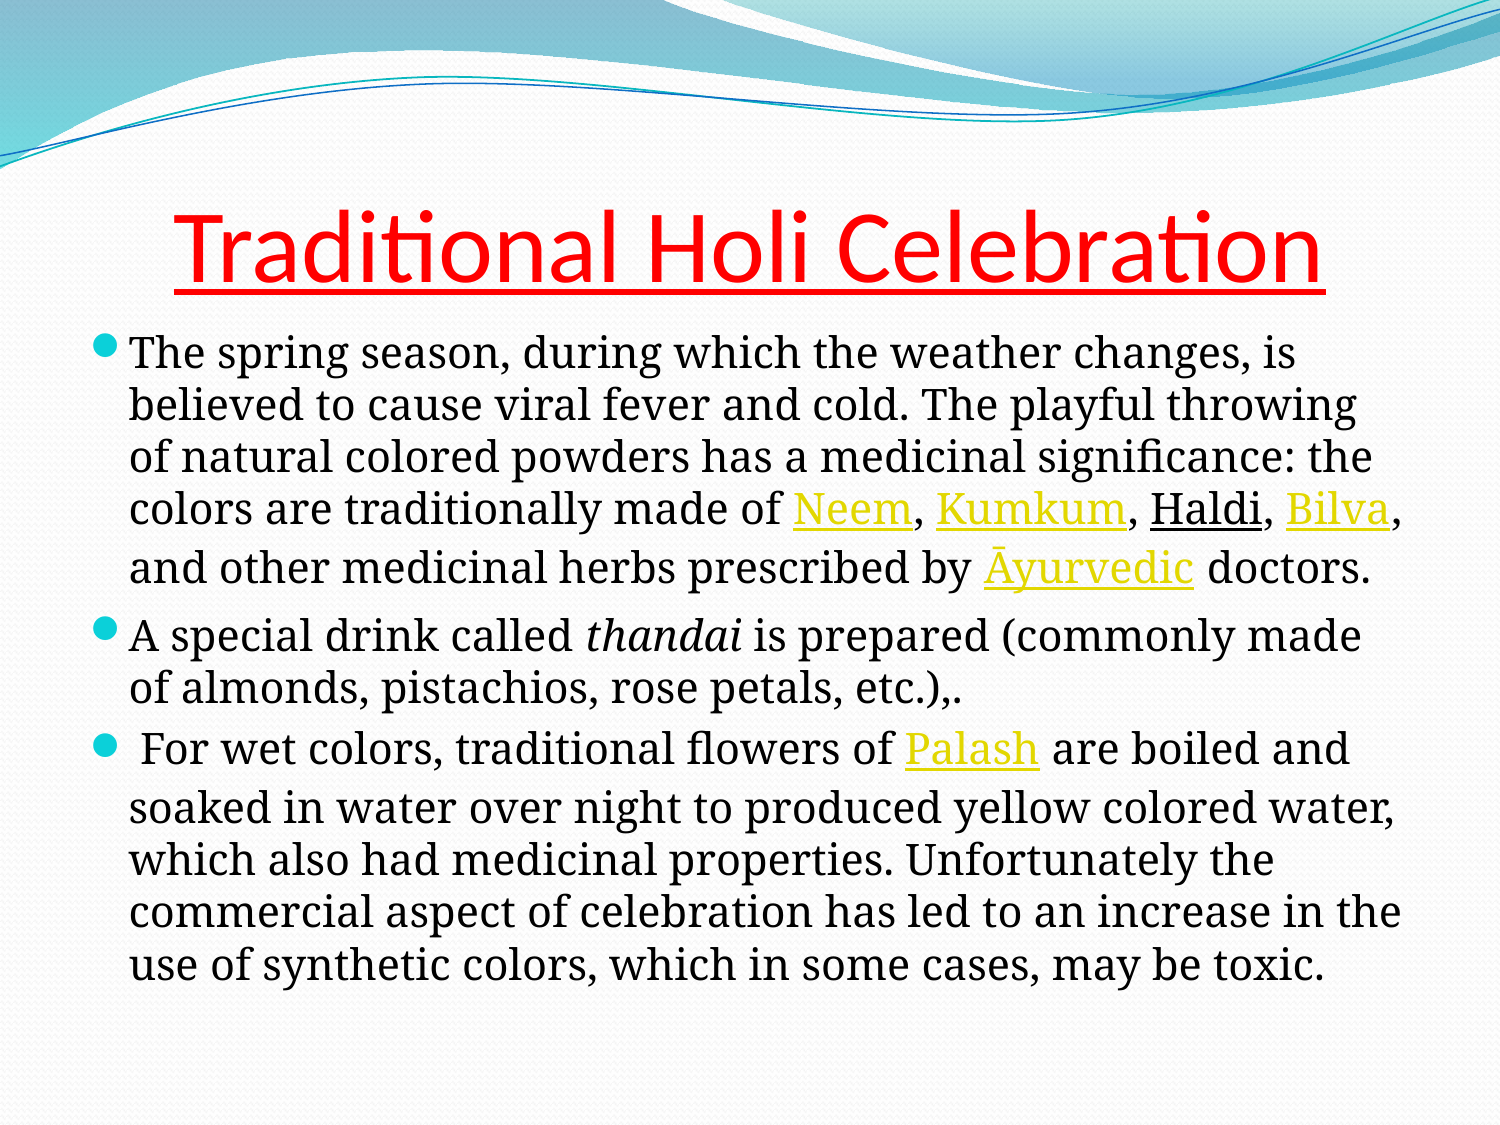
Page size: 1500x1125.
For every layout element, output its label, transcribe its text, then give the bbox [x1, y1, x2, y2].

title Traditional Holi Celebration [75, 115, 1425, 303]
list The spring season, during which the weather changes, is believed to cause viral fever and cold. The playful throwing of natural colored powders has a medicinal significance: the colors are traditionally made of Neem, Kumkum, Haldi, Bilva, and other medicinal herbs prescribed by Āyurvedic doctors. A special drink called thandai is prepared (commonly made of almonds, pistachios, rose petals, etc.),. For wet colors, traditional flowers of Palash are boiled and soaked in water over night to produced yellow colored water, which also had medicinal properties. Unfortunately the commercial aspect of celebration has led to an increase in the use of synthetic colors, which in some cases, may be toxic. [75, 317, 1425, 1038]
